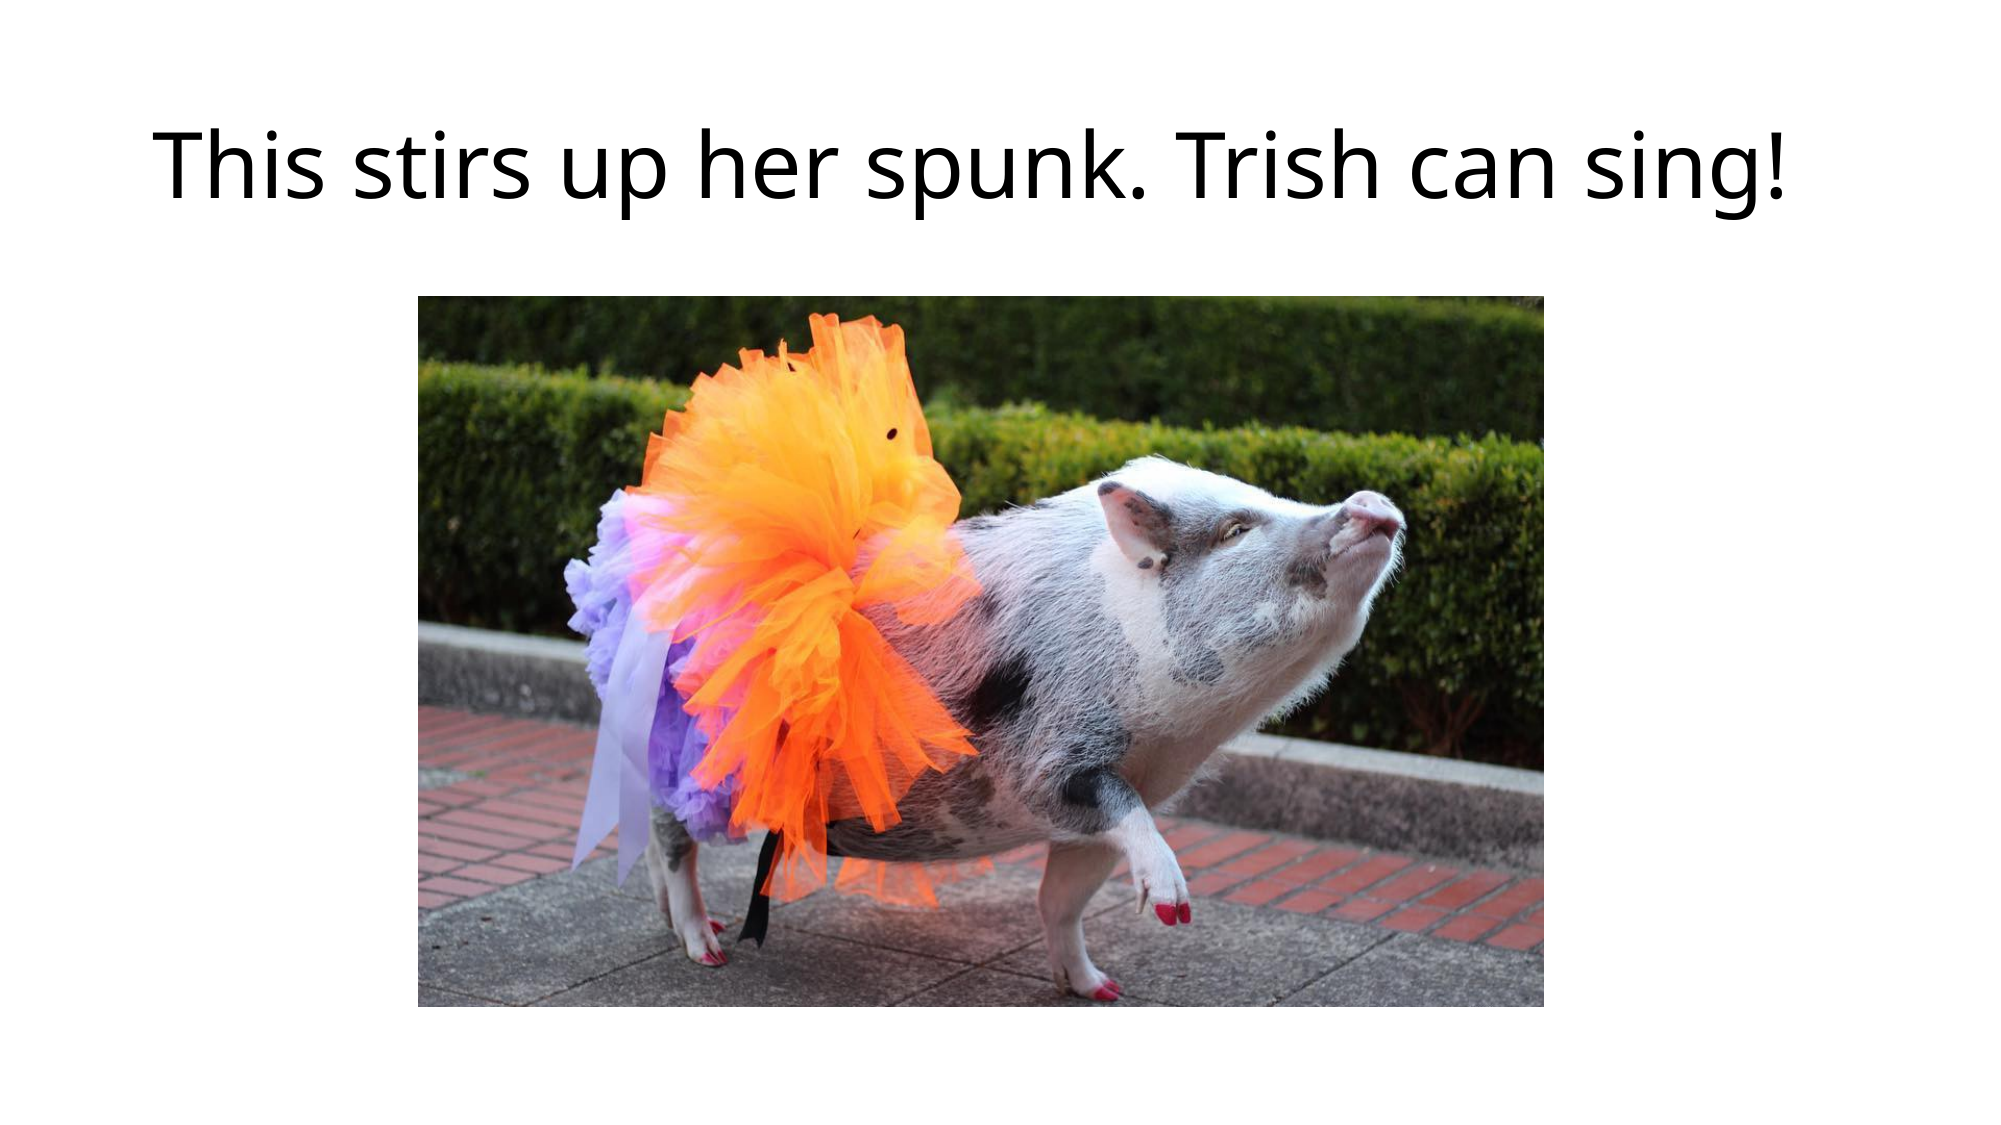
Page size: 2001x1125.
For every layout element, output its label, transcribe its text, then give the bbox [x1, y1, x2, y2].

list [418, 296, 1544, 1007]
title This stirs up her spunk. Trish can sing! [137, 59, 1863, 278]
